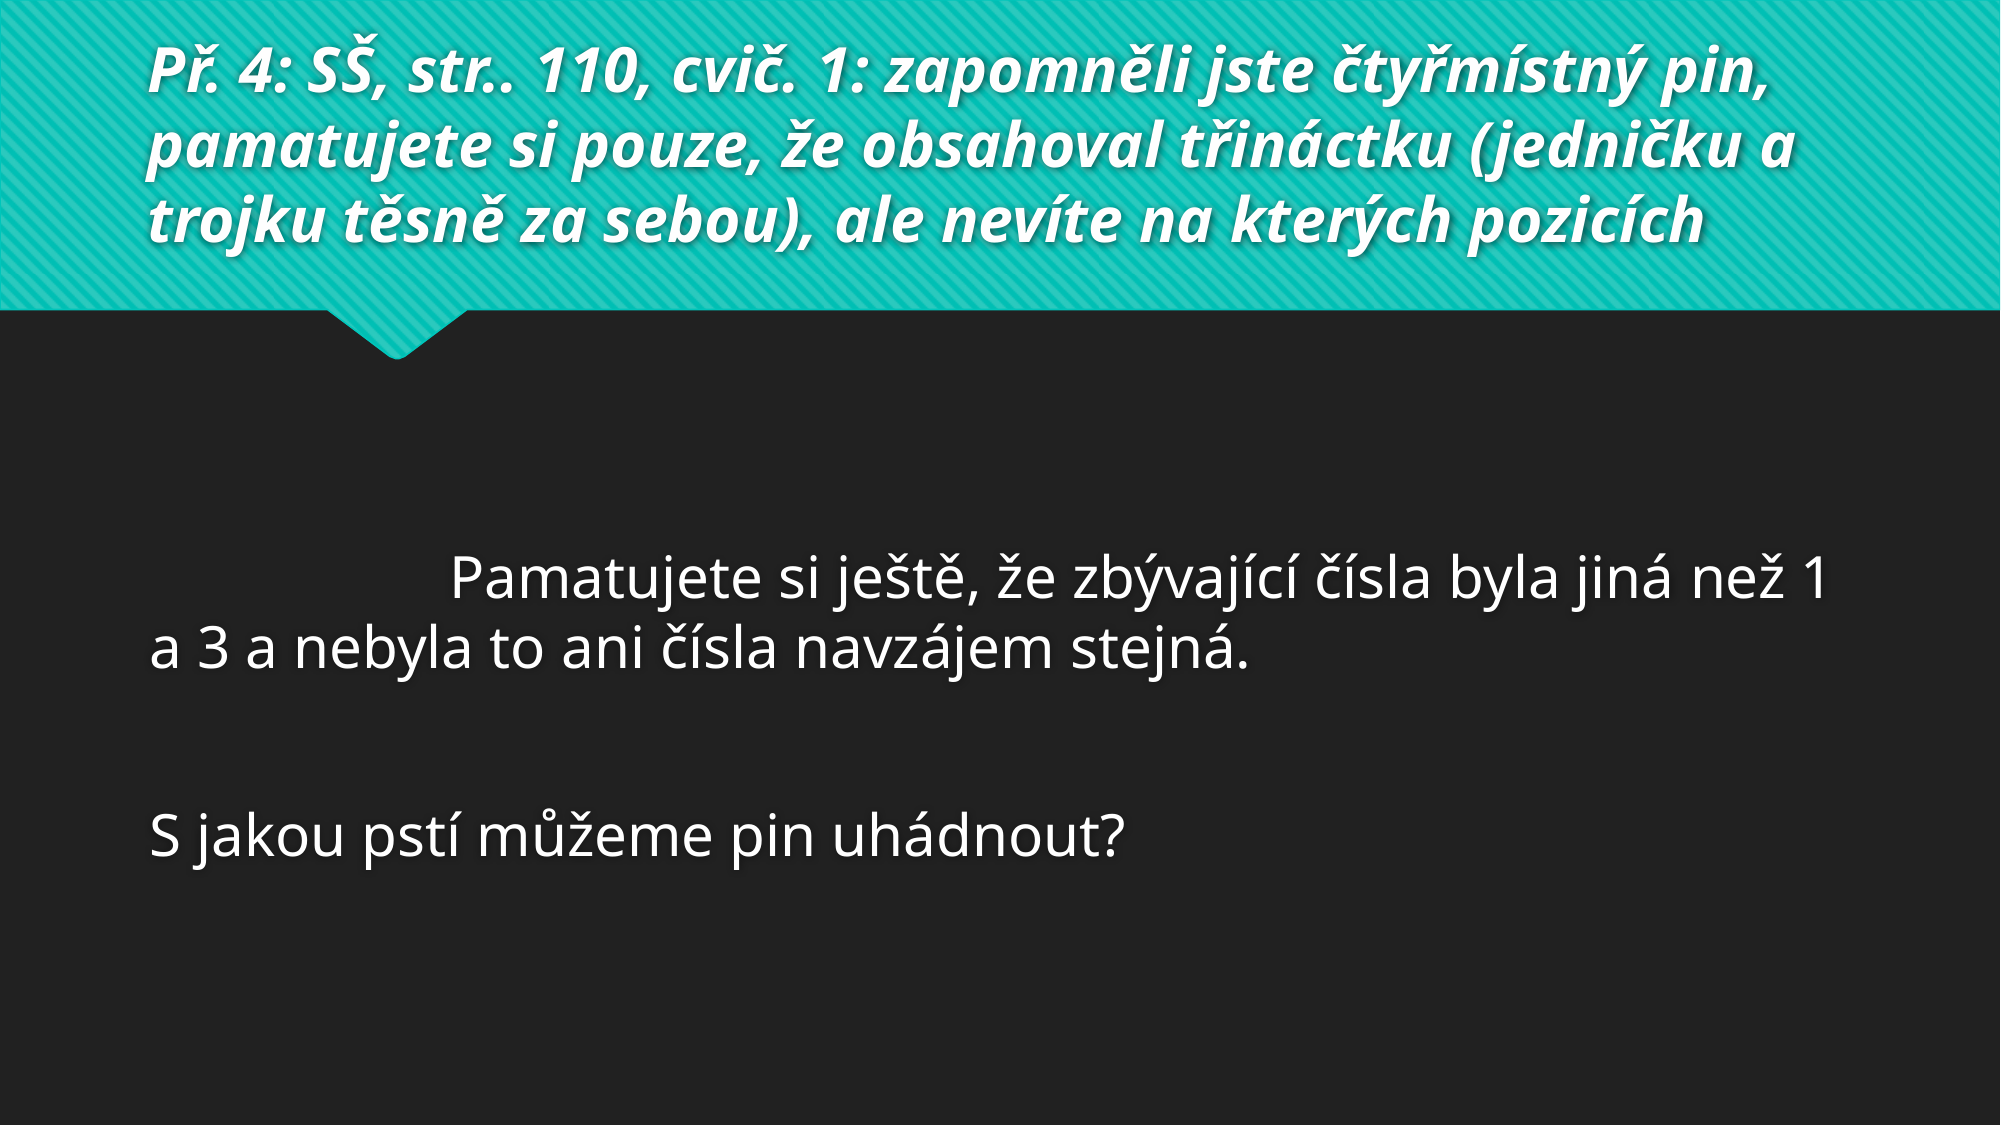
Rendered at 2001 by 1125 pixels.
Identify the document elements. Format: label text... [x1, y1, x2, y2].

title Př. 4: SŠ, str.. 110, cvič. 1: zapomněli jste čtyřmístný pin, pamatujete si pouze, že obsahoval třináctku (jedničku a trojku těsně za sebou), ale nevíte na kterých pozicích [132, 73, 1868, 263]
list Pamatujete si ještě, že zbývající čísla byla jiná než 1 a 3 a nebyla to ani čísla navzájem stejná. S jakou pstí můžeme pin uhádnout? [134, 508, 1866, 1088]
